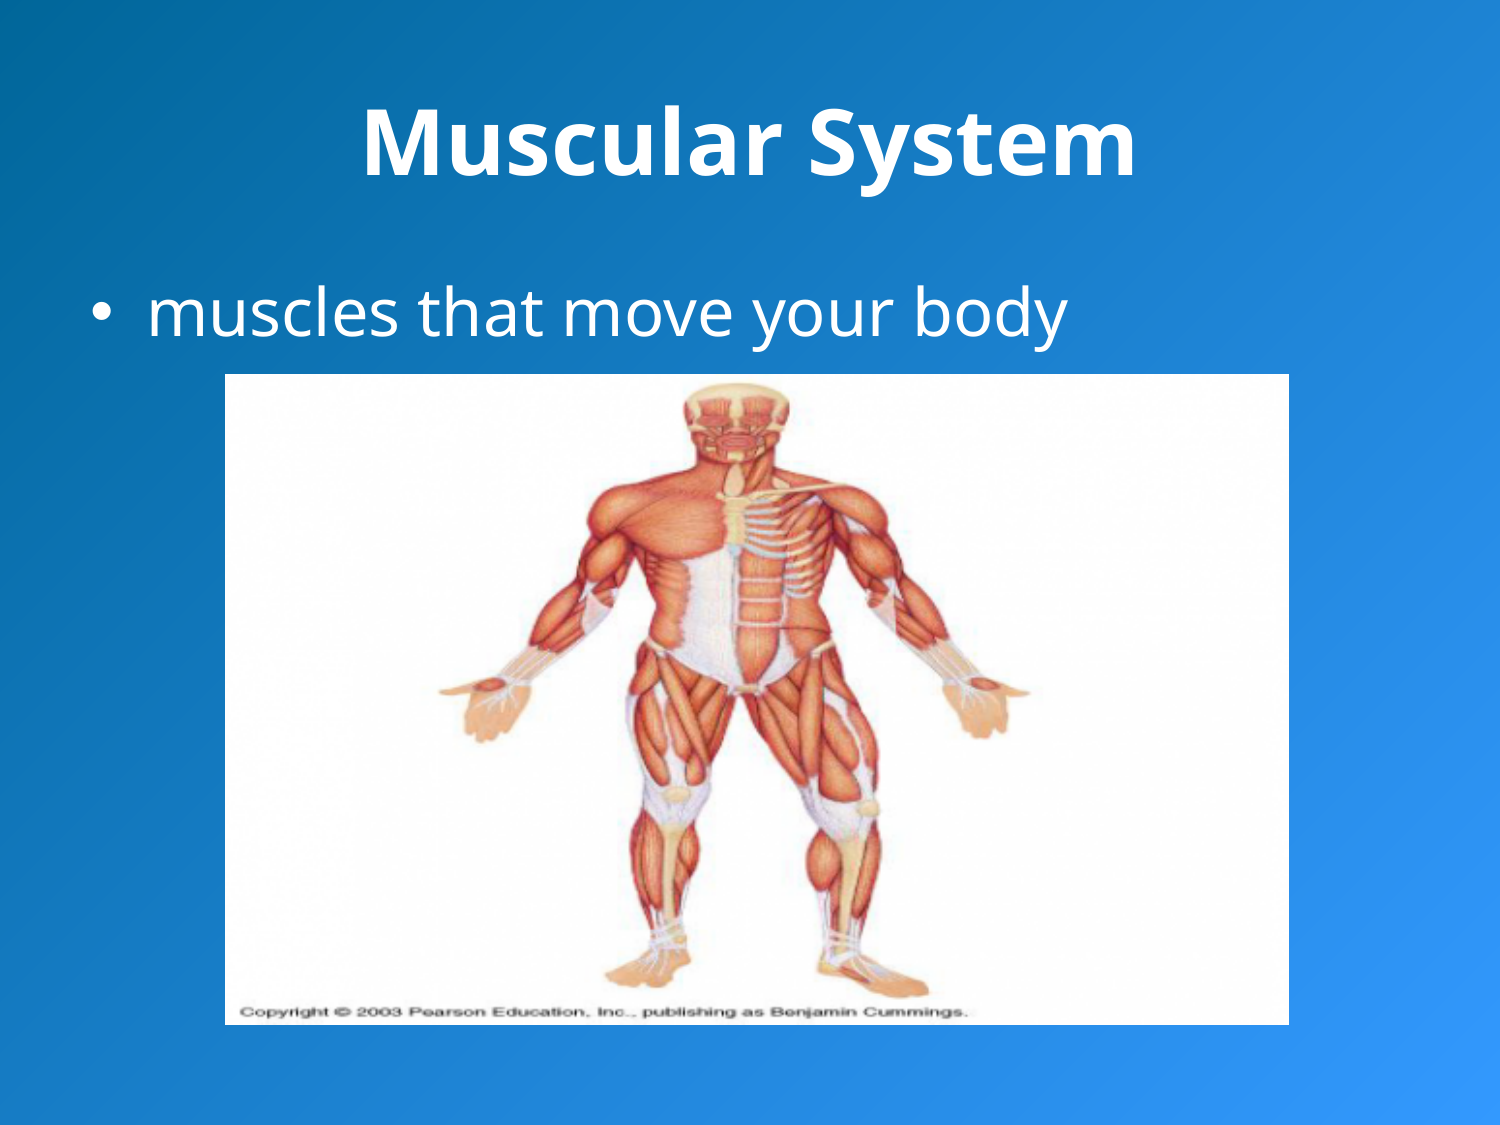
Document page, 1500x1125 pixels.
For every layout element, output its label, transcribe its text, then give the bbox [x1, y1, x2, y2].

title Muscular System [75, 45, 1425, 233]
picture [224, 374, 1290, 1026]
list muscles that move your body [75, 262, 1425, 1005]
